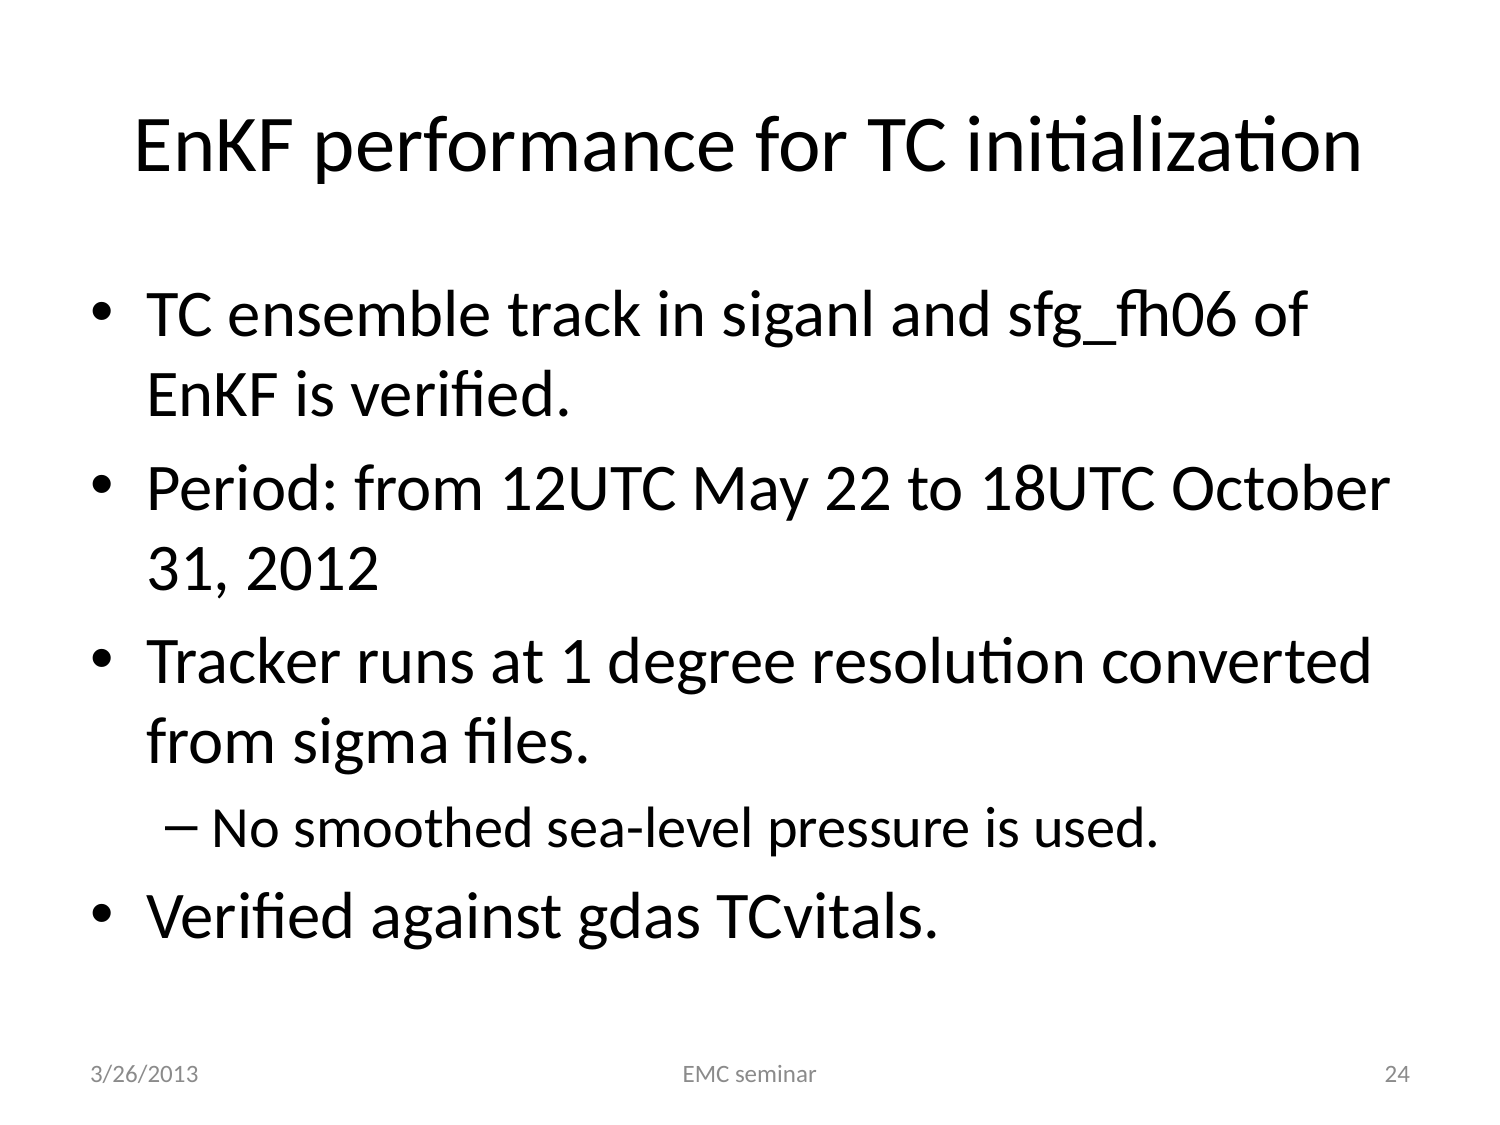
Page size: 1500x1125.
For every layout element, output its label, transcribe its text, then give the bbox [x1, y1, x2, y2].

title EnKF performance for TC initialization [75, 45, 1425, 233]
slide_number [75, 1042, 425, 1103]
list TC ensemble track in siganl and sfg_fh06 of EnKF is verified. Period: from 12UTC May 22 to 18UTC October 31, 2012 Tracker runs at 1 degree resolution converted from sigma files. No smoothed sea-level pressure is used. Verified against gdas TCvitals. [75, 262, 1425, 1005]
slide_number 24 [1074, 1042, 1425, 1103]
footer EMC seminar [512, 1042, 988, 1103]
